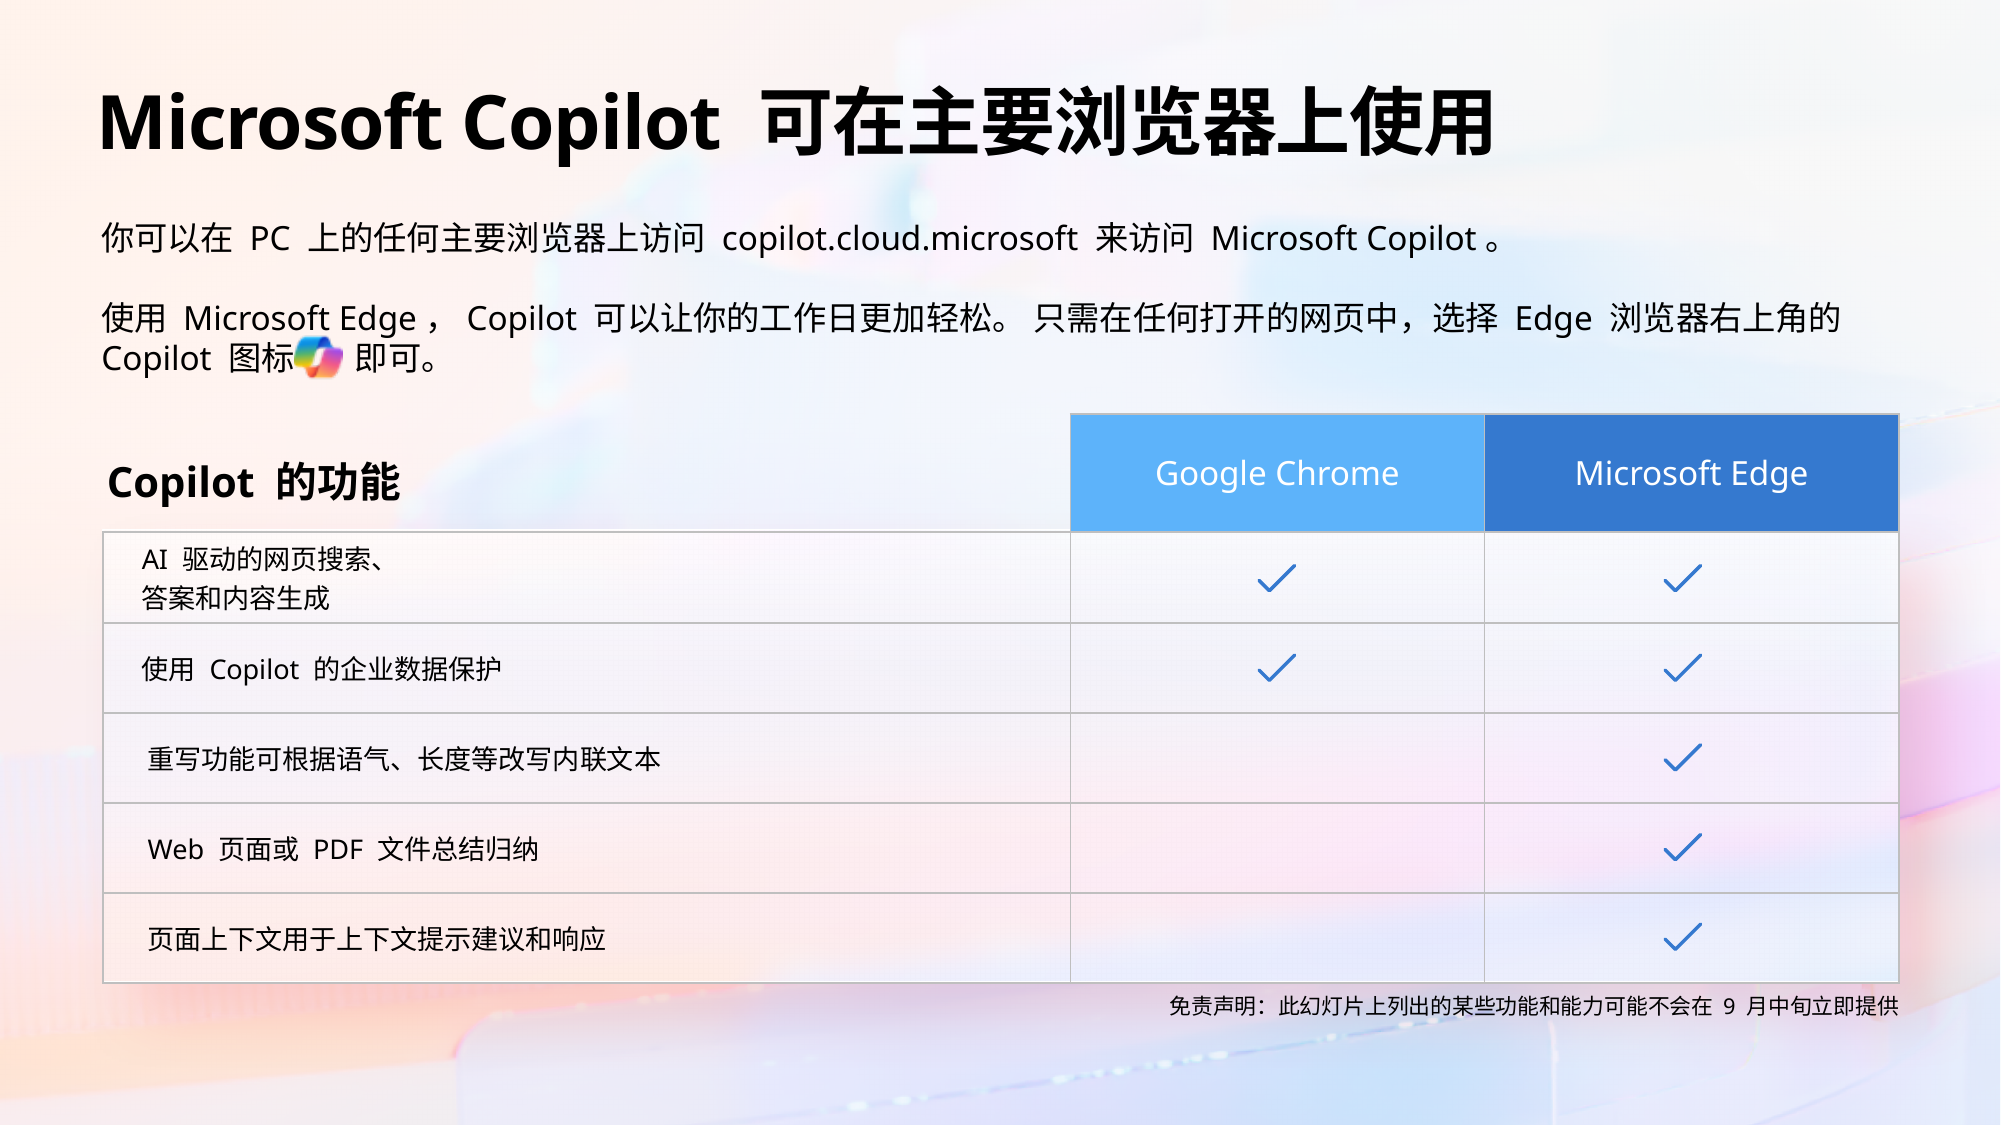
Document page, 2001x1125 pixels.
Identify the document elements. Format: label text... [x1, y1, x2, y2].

text_box 免责声明：此幻灯片上列出的某些功能和能力可能不会在 9 月中旬立即提供 [710, 992, 1899, 1019]
table_cell 页面上下文用于上下文提示建议和响应 [104, 894, 1070, 982]
table_cell 使用 Copilot 的企业数据保护 [104, 624, 1070, 712]
table_cell [1071, 624, 1484, 712]
text_box [1663, 563, 1703, 593]
text_box [1257, 563, 1297, 593]
text_box [1257, 653, 1297, 683]
picture [0, 0, 2001, 1125]
text_box [1663, 653, 1703, 683]
text_box Microsoft Copilot 可在主要浏览器上使用 [96, 74, 1904, 165]
text_box Copilot 的功能 [106, 455, 401, 506]
text_box [1663, 832, 1703, 862]
table_cell 重写功能可根据语气、长度等改写内联文本 [104, 714, 1070, 802]
table_cell [1485, 894, 1898, 982]
text_box 你可以在 PC 上的任何主要浏览器上访问 copilot.cloud.microsoft 来访问 Microsoft Copilot。 使用 Microsoft Edge，Copilot 可以让你的工作日更加轻松。 只需在任何打开的网页中，选择 Edge 浏览器右上角的 Copilot 图标 即可。 [101, 217, 1890, 417]
table_cell [1071, 714, 1484, 802]
table_cell [1485, 804, 1898, 892]
table_header [103, 417, 1070, 531]
table_cell Web 页面或 PDF 文件总结归纳 [104, 804, 1070, 892]
table_cell AI 驱动的网页搜索、 答案和内容生成 [104, 533, 1070, 622]
table_cell [1485, 624, 1898, 712]
table_cell [1485, 714, 1898, 802]
table_cell [1071, 894, 1484, 982]
table_cell [1071, 804, 1484, 892]
table_cell [1485, 533, 1898, 622]
text_box [1663, 742, 1703, 772]
table_cell [1071, 533, 1484, 622]
text_box [1663, 922, 1703, 952]
